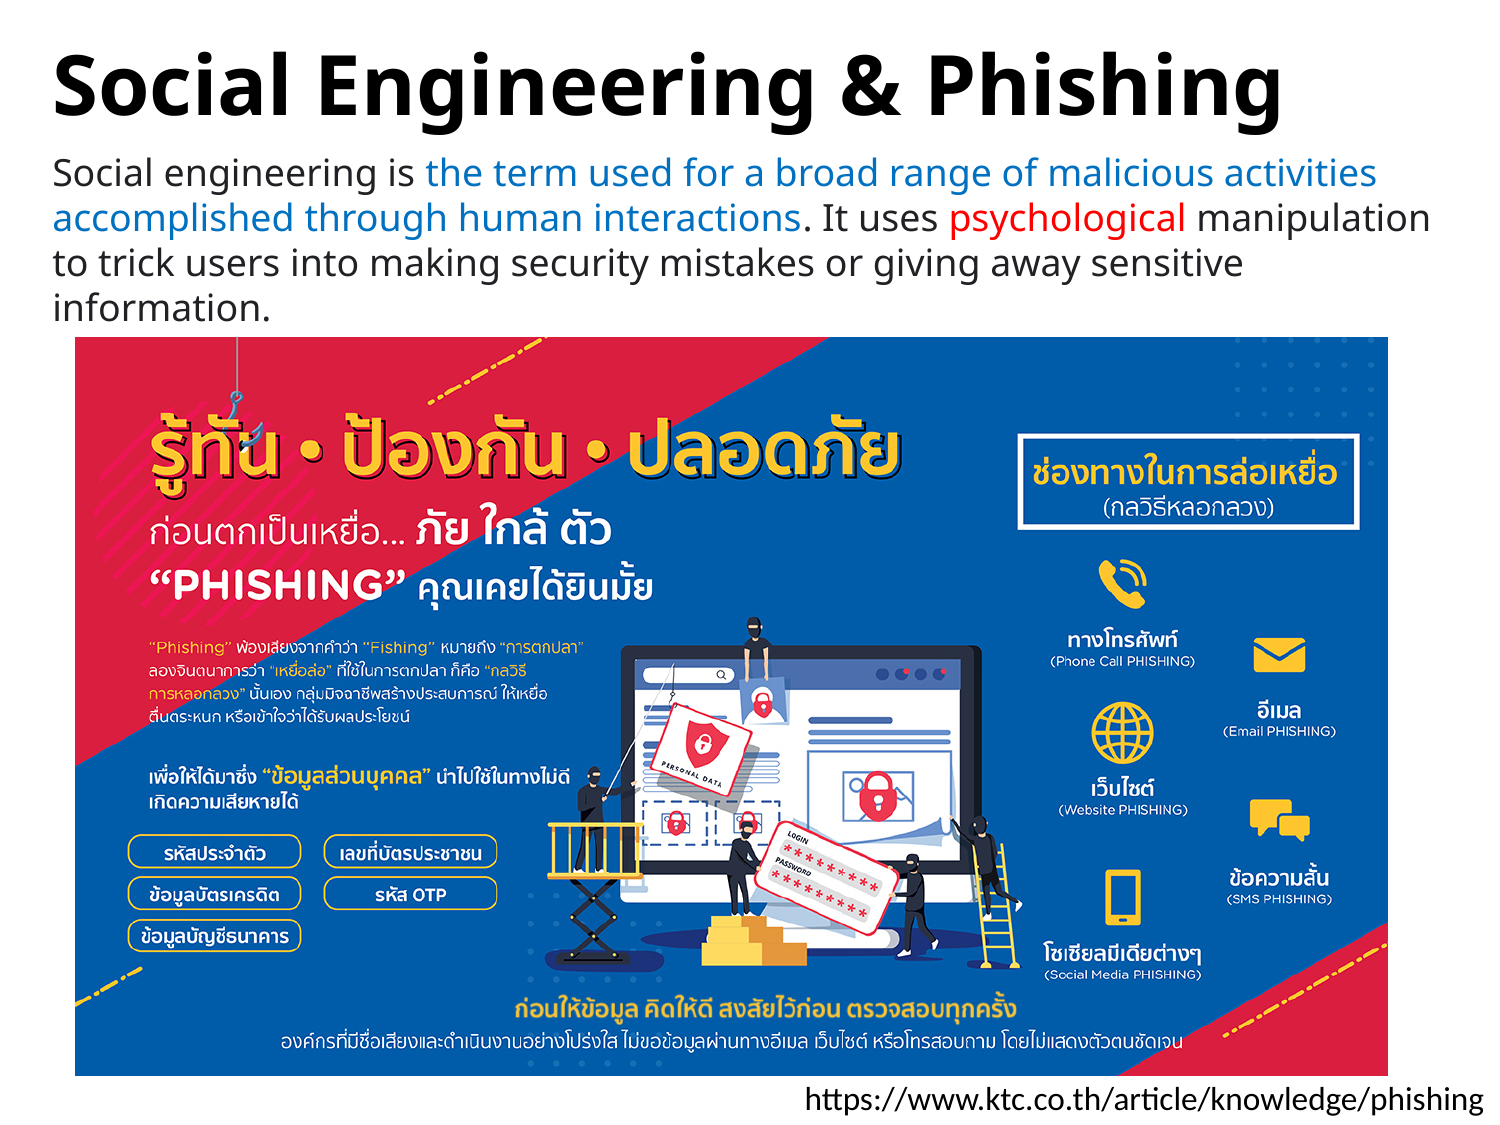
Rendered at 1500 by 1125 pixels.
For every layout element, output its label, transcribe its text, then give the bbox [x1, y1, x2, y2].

text_box Social Engineering & Phishing [37, 24, 1463, 140]
picture [74, 337, 1388, 1077]
text_box https://www.ktc.co.th/article/knowledge/phishing [749, 1069, 1500, 1125]
text_box Social engineering is the term used for a broad range of malicious activities accomplished through human interactions. It uses psychological manipulation to trick users into making security mistakes or giving away sensitive information. [37, 141, 1488, 336]
